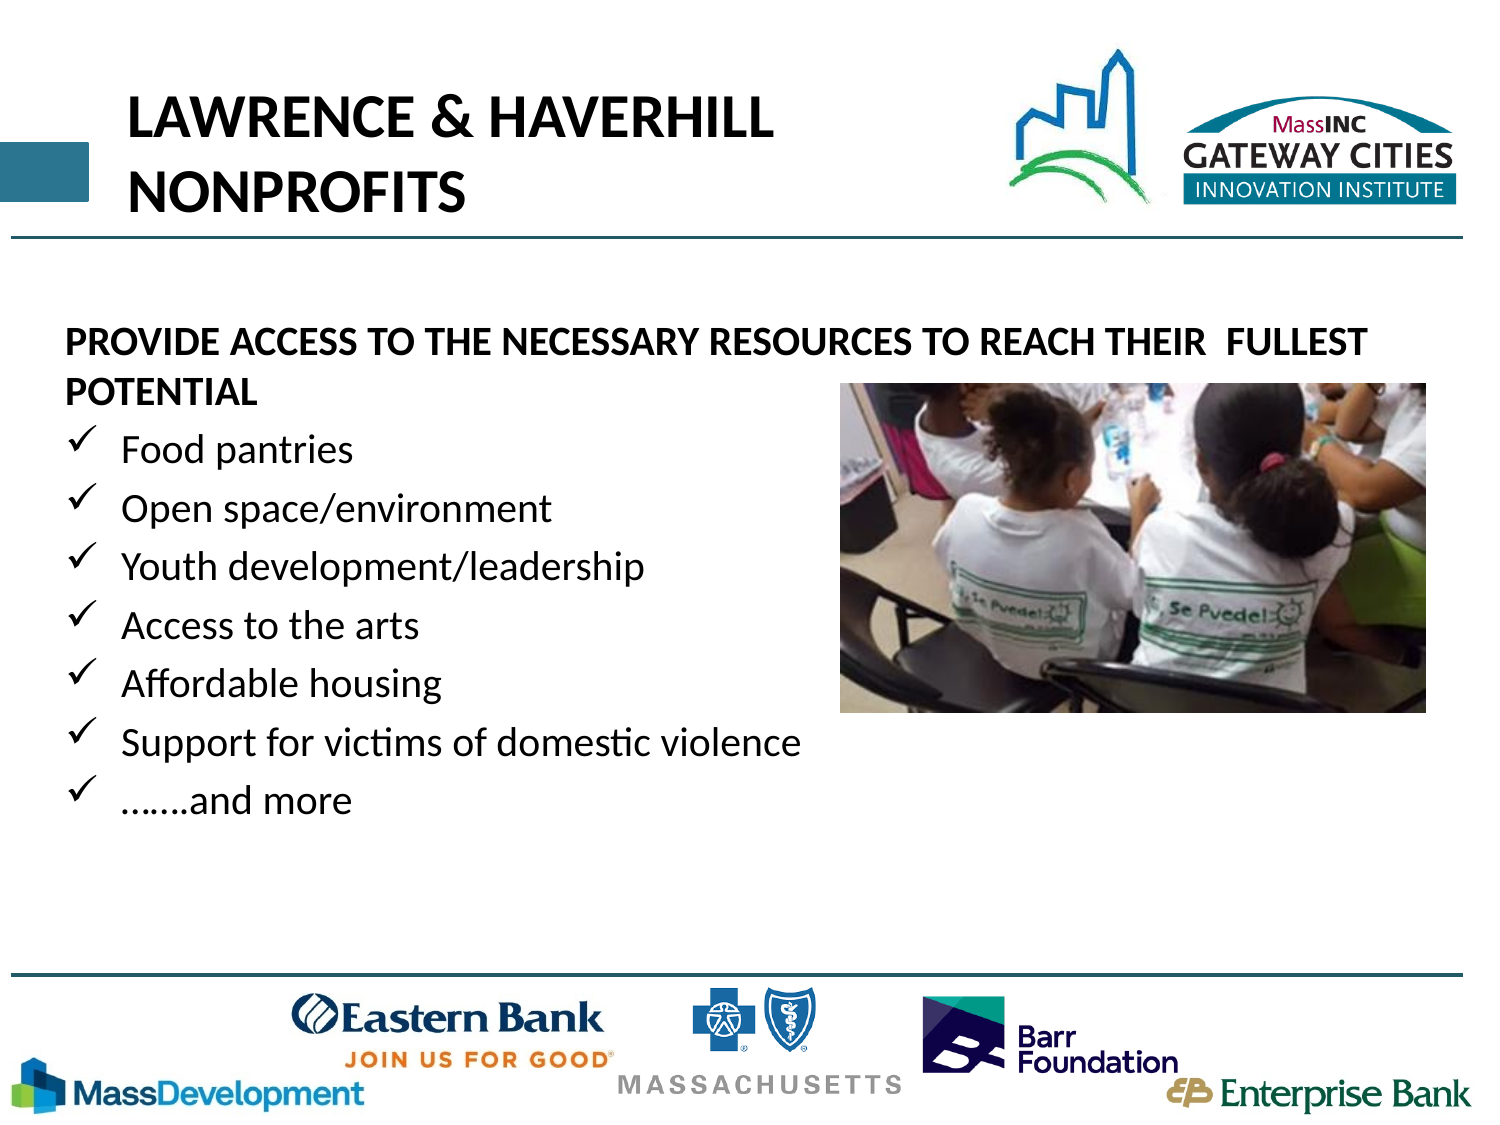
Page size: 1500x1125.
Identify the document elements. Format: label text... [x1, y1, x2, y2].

title LAWRENCE & HAVERHILL NONPROFITS [112, 112, 1117, 188]
list PROVIDE ACCESS TO THE NECESSARY RESOURCES TO REACH THEIR FULLEST POTENTIAL Food pantries Open space/environment Youth development/leadership Access to the arts Affordable housing Support for victims of domestic violence …….and more [50, 306, 1400, 975]
picture [839, 382, 1426, 713]
picture [10, 993, 615, 1125]
picture [618, 975, 1500, 1125]
picture [977, 27, 1490, 246]
